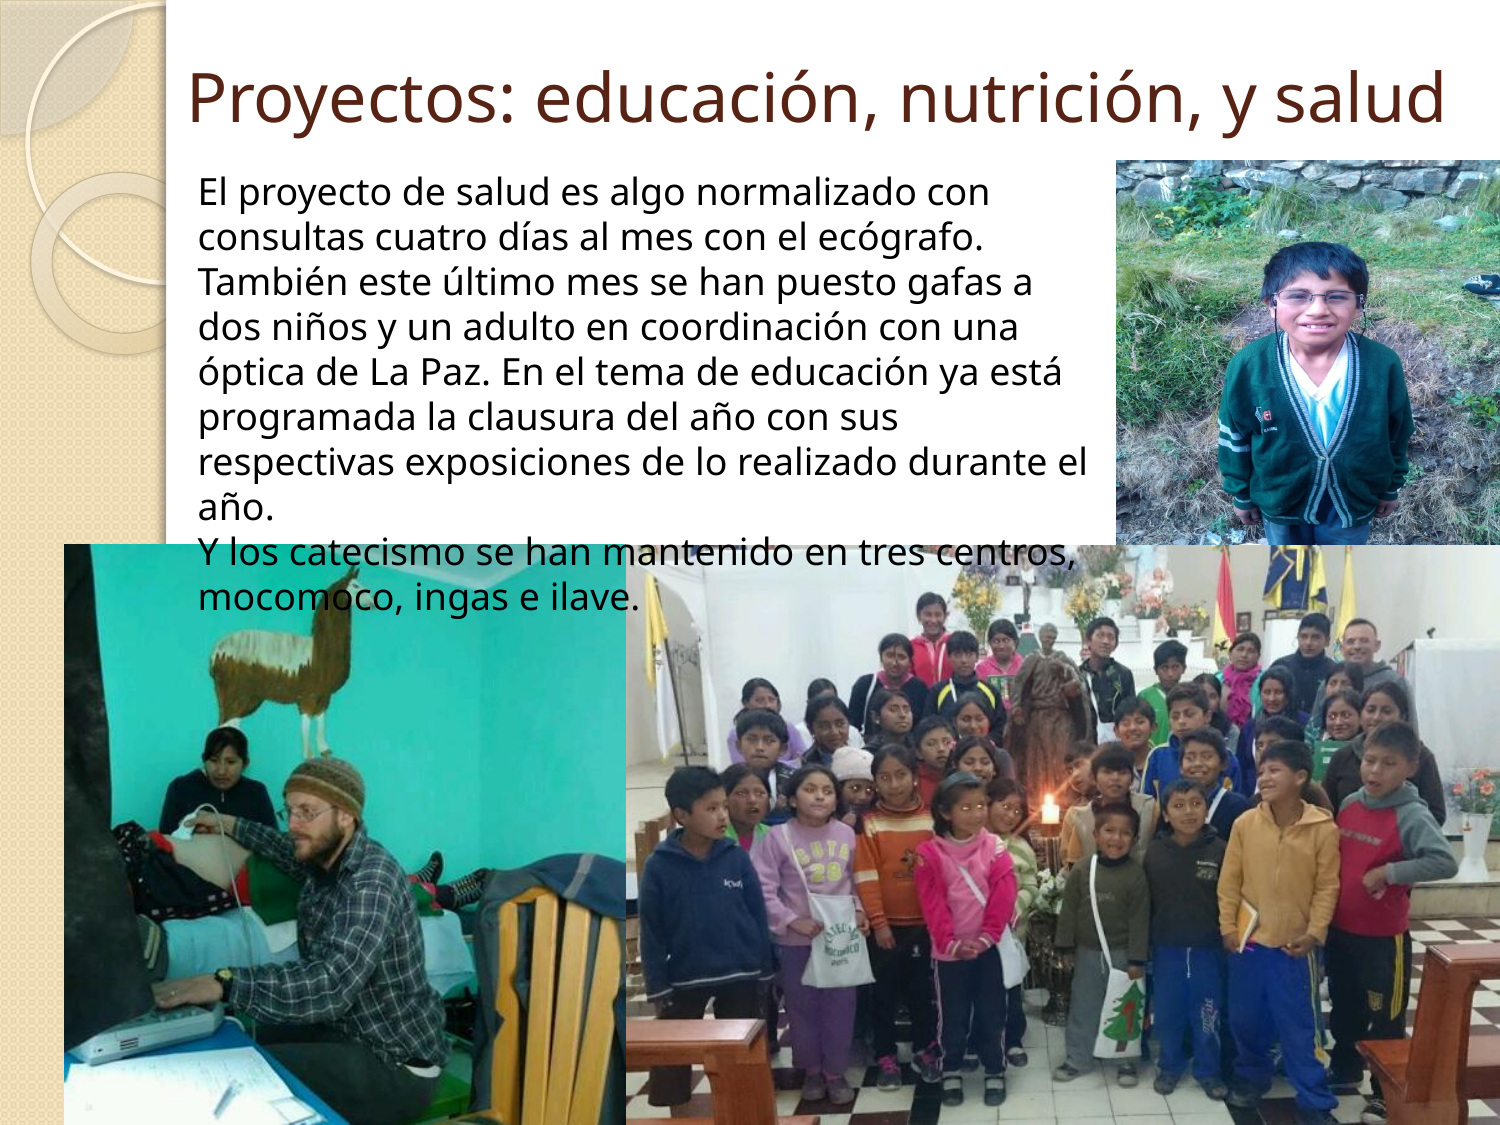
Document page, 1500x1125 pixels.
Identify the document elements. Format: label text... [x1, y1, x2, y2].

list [1115, 160, 1500, 543]
title Proyectos: educación, nutrición, y salud [171, 45, 1466, 233]
picture [64, 544, 1500, 1125]
text_box El proyecto de salud es algo normalizado con consultas cuatro días al mes con el ecógrafo. También este último mes se han puesto gafas a dos niños y un adulto en coordinación con una óptica de La Paz. En el tema de educación ya está programada la clausura del año con sus respectivas exposiciones de lo realizado durante el año. Y los catecismo se han mantenido en tres centros, mocomoco, ingas e ilave. [182, 160, 1105, 542]
